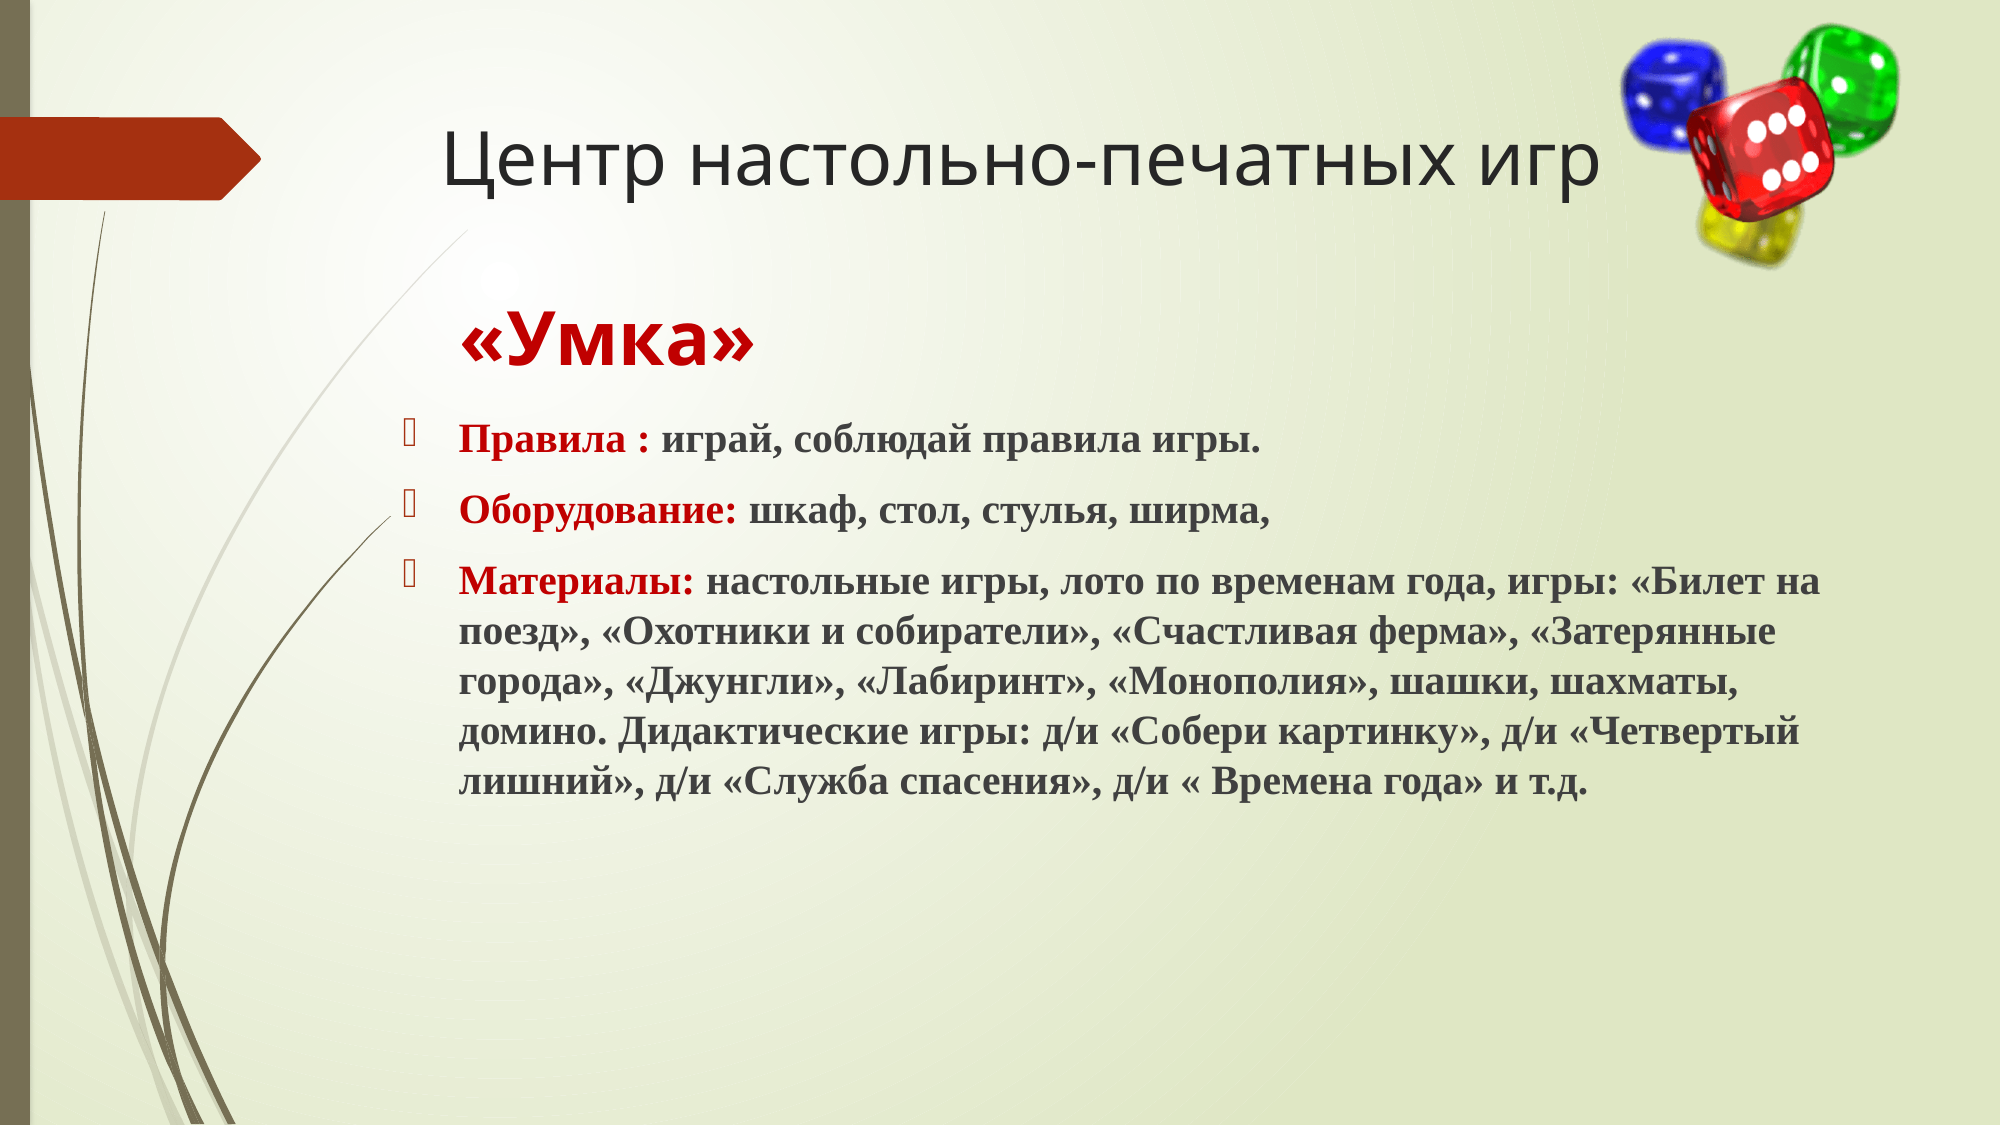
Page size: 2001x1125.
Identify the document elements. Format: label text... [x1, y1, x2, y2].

list Правила : играй, соблюдай правила игры. Оборудование: шкаф, стол, стулья, ширма, Материалы: настольные игры, лото по временам года, игры: «Билет на поезд», «Охотники и собиратели», «Счастливая ферма», «Затерянные города», «Джунгли», «Лабиринт», «Монополия», шашки, шахматы, домино. Дидактические игры: д/и «Собери картинку», д/и «Четвертый лишний», д/и «Служба спасения», д/и « Времена года» и т.д. [387, 403, 1850, 971]
picture [1578, 20, 1939, 275]
title Центр настольно-печатных игр «Умка» [425, 102, 1635, 313]
